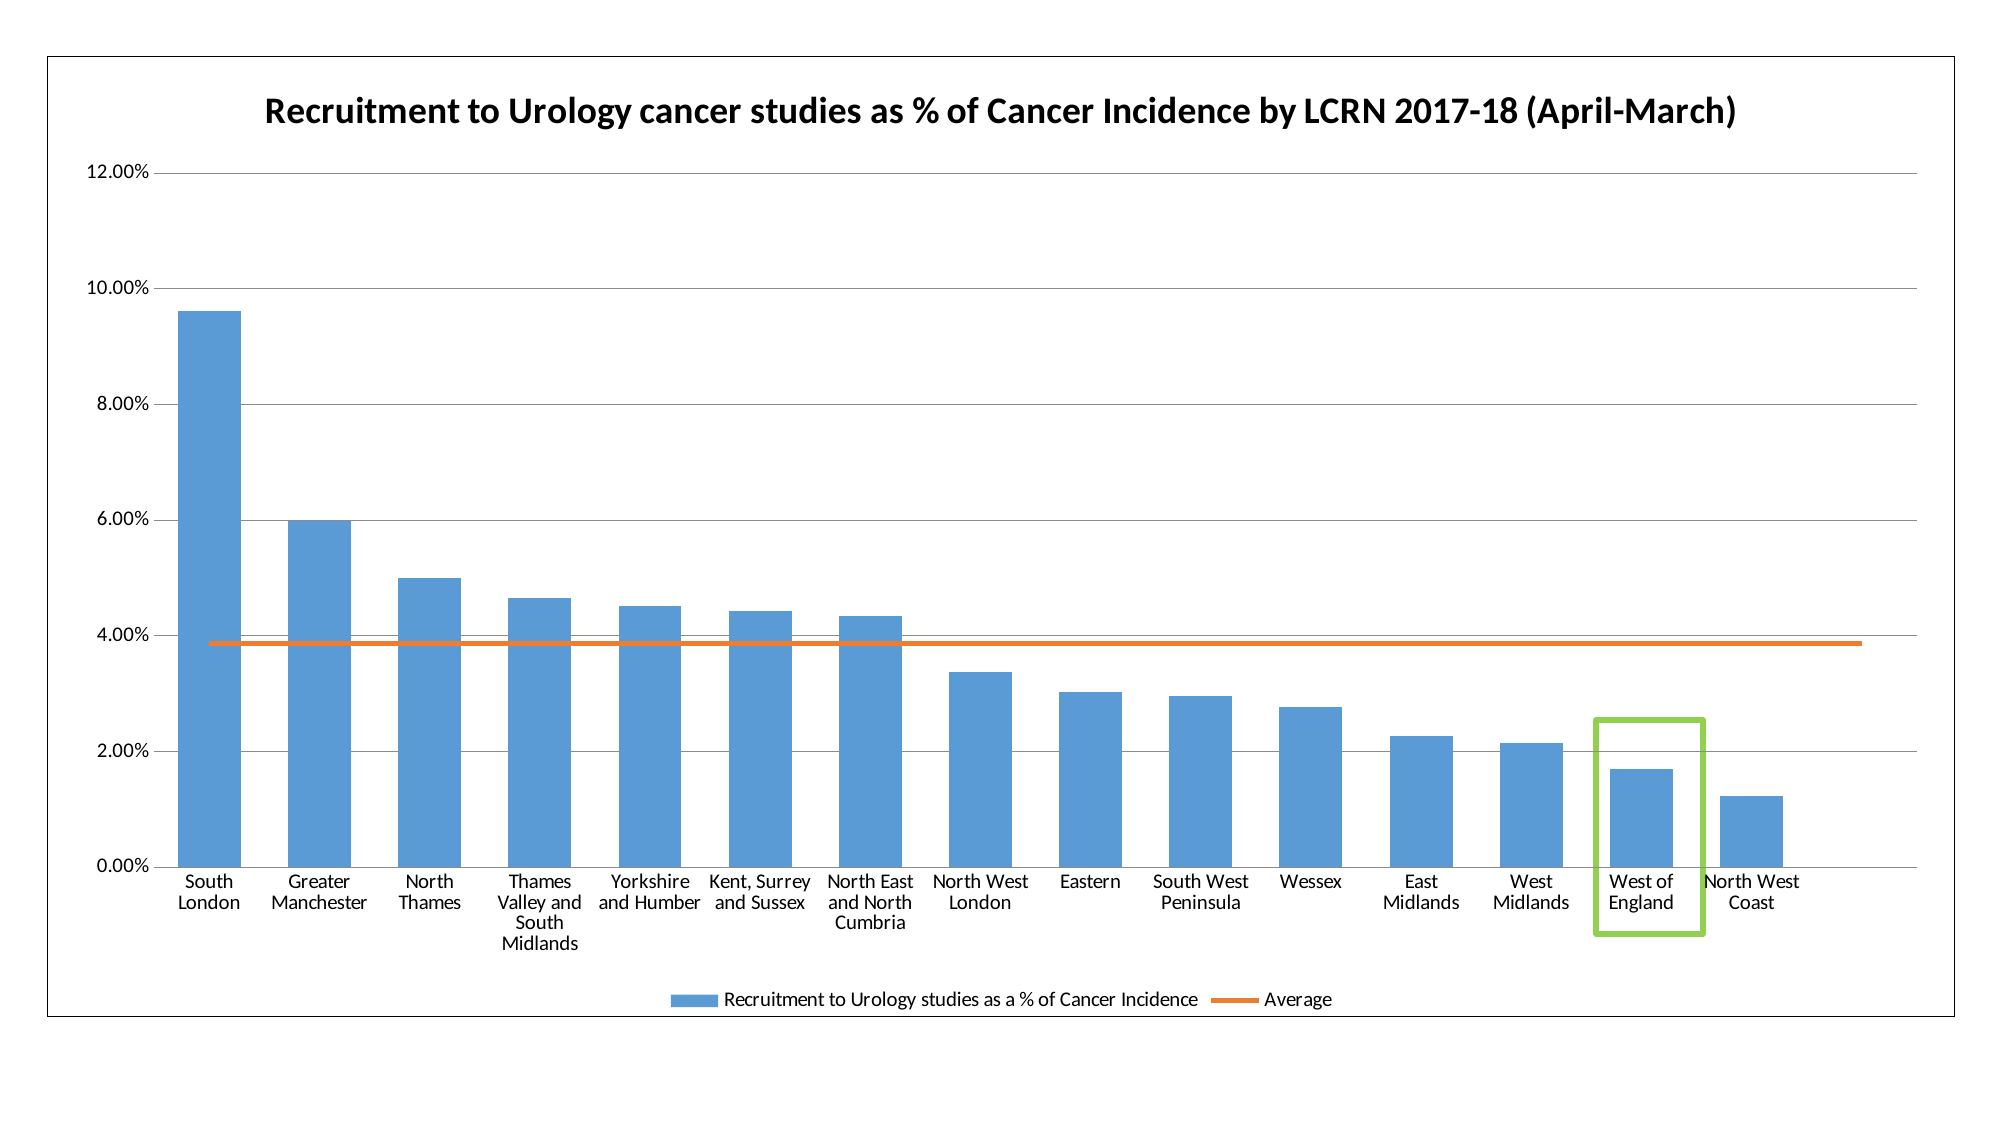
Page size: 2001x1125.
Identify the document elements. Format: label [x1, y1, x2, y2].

chart [47, 56, 1955, 1017]
